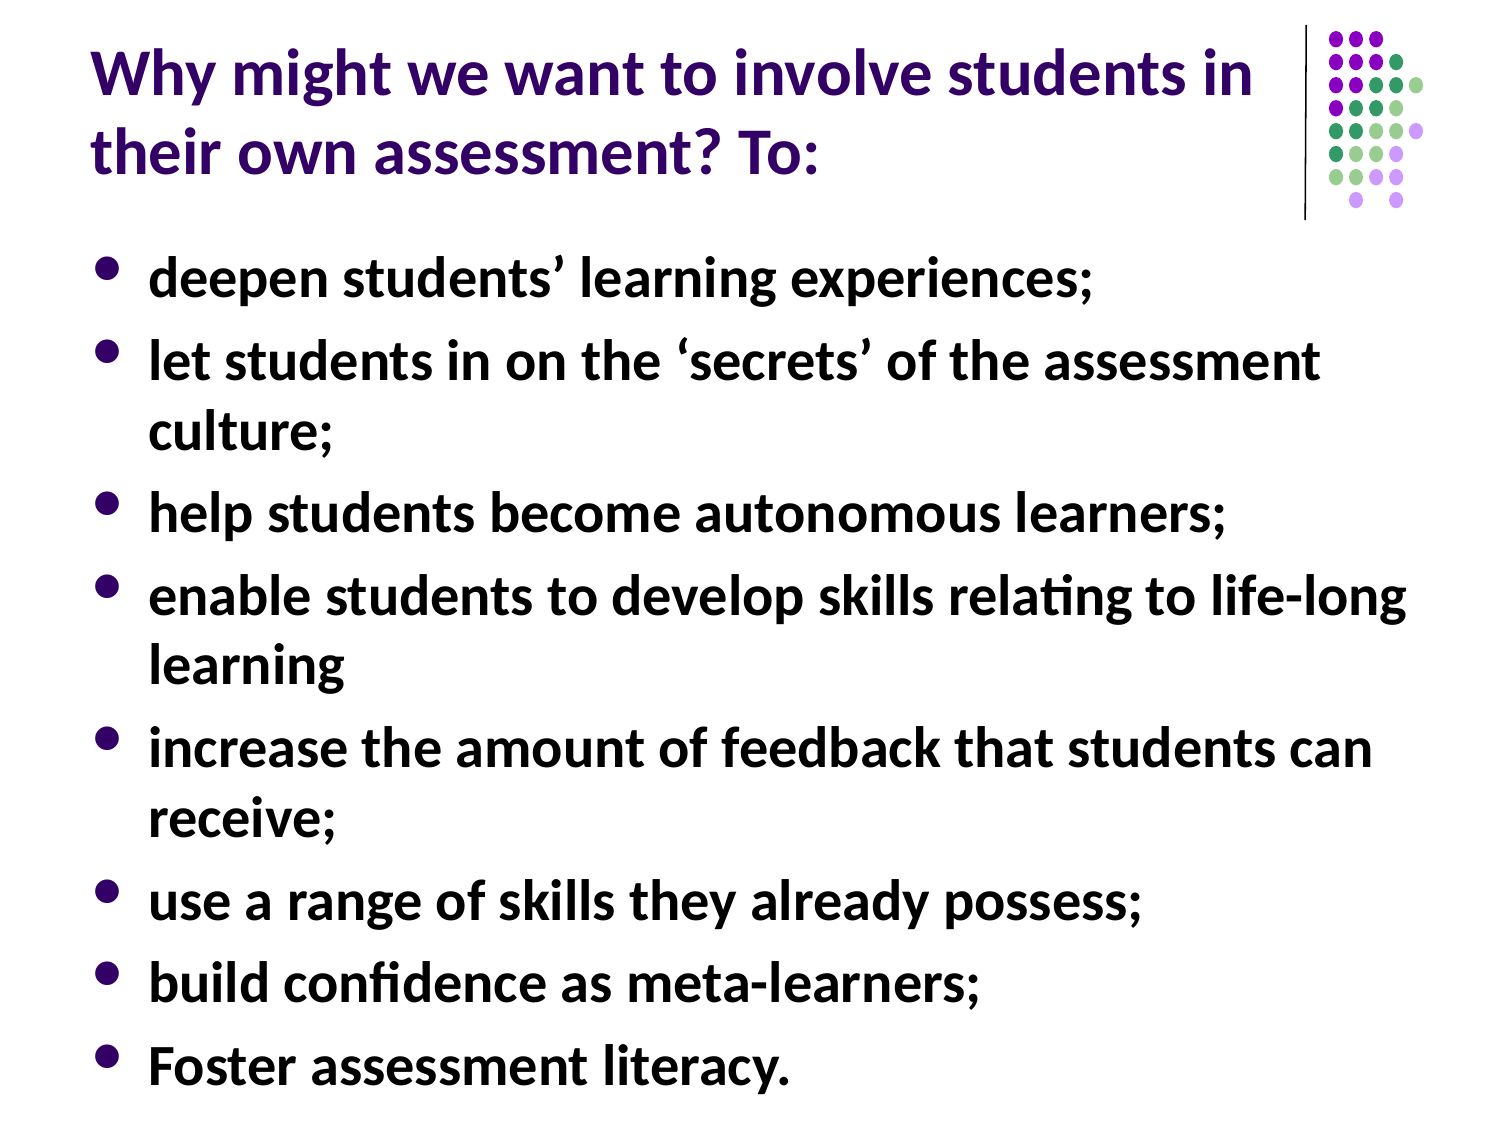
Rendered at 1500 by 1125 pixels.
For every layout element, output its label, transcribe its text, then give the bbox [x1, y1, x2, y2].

title Why might we want to involve students in their own assessment? To: [74, 19, 1313, 197]
list deepen students’ learning experiences; let students in on the ‘secrets’ of the assessment culture; help students become autonomous learners; enable students to develop skills relating to life-long learning increase the amount of feedback that students can receive; use a range of skills they already possess; build confidence as meta-learners; Foster assessment literacy. [76, 231, 1428, 1018]
